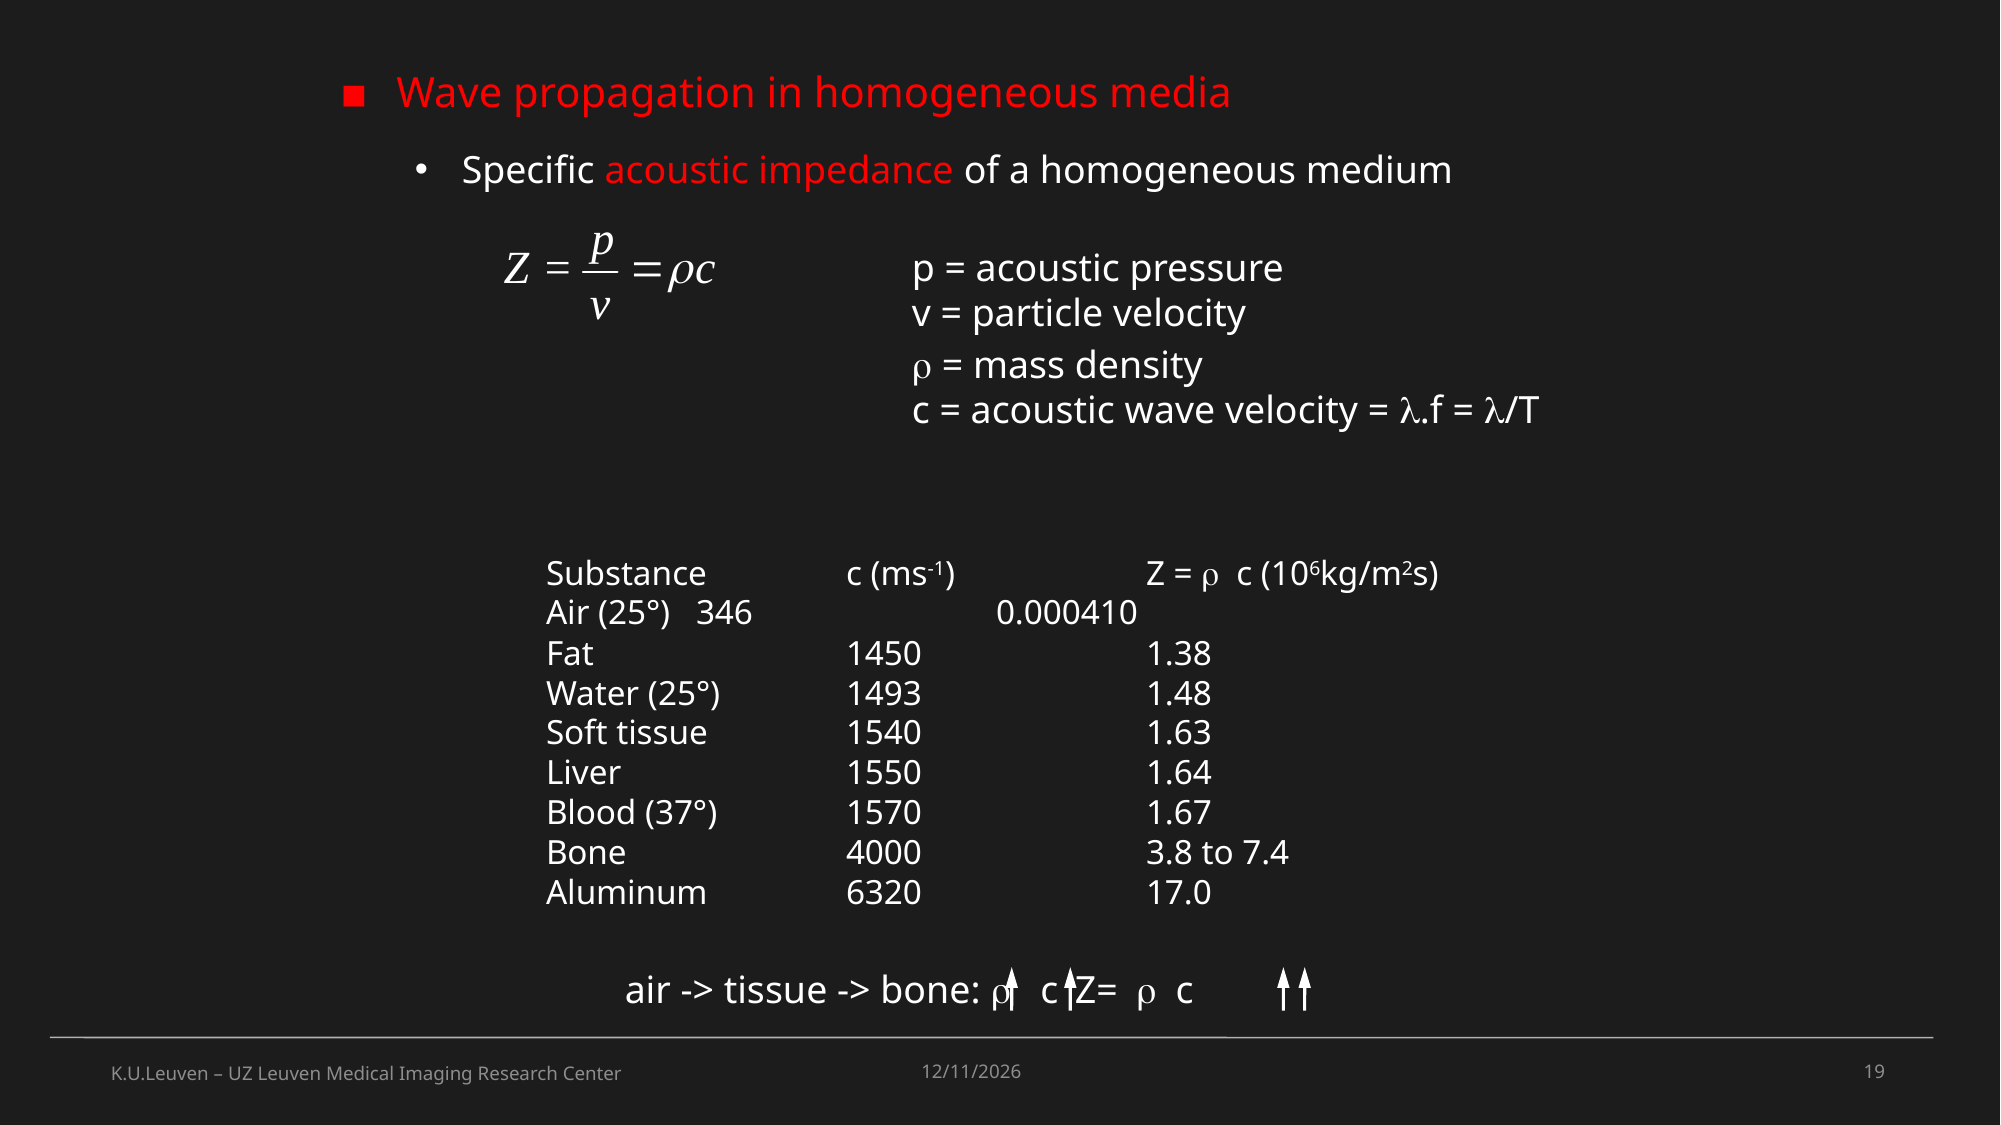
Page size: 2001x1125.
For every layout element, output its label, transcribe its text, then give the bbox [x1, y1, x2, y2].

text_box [530, 958, 1305, 1020]
slide_number 19 [1433, 1042, 1900, 1103]
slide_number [906, 1042, 1373, 1103]
list Wave propagation in homogeneous media Specific acoustic impedance of a homogeneous medium p = acoustic pressure v = particle velocity r = mass density c = acoustic wave velocity = l.f = l/T [324, 58, 1676, 1020]
footer K.U.Leuven – UZ Leuven Medical Imaging Research Center [95, 1042, 730, 1103]
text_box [495, 210, 723, 330]
text_box Substance c (ms-1) Z = r c (106kg/m2s) Air (25°) 346 0.000410 Fat 1450 1.38 Water (25°) 1493 1.48 Soft tissue 1540 1.63 Liver 1550 1.64 Blood (37°) 1570 1.67 Bone 4000 3.8 to 7.4 Aluminum 6320 17.0 [531, 544, 1516, 919]
